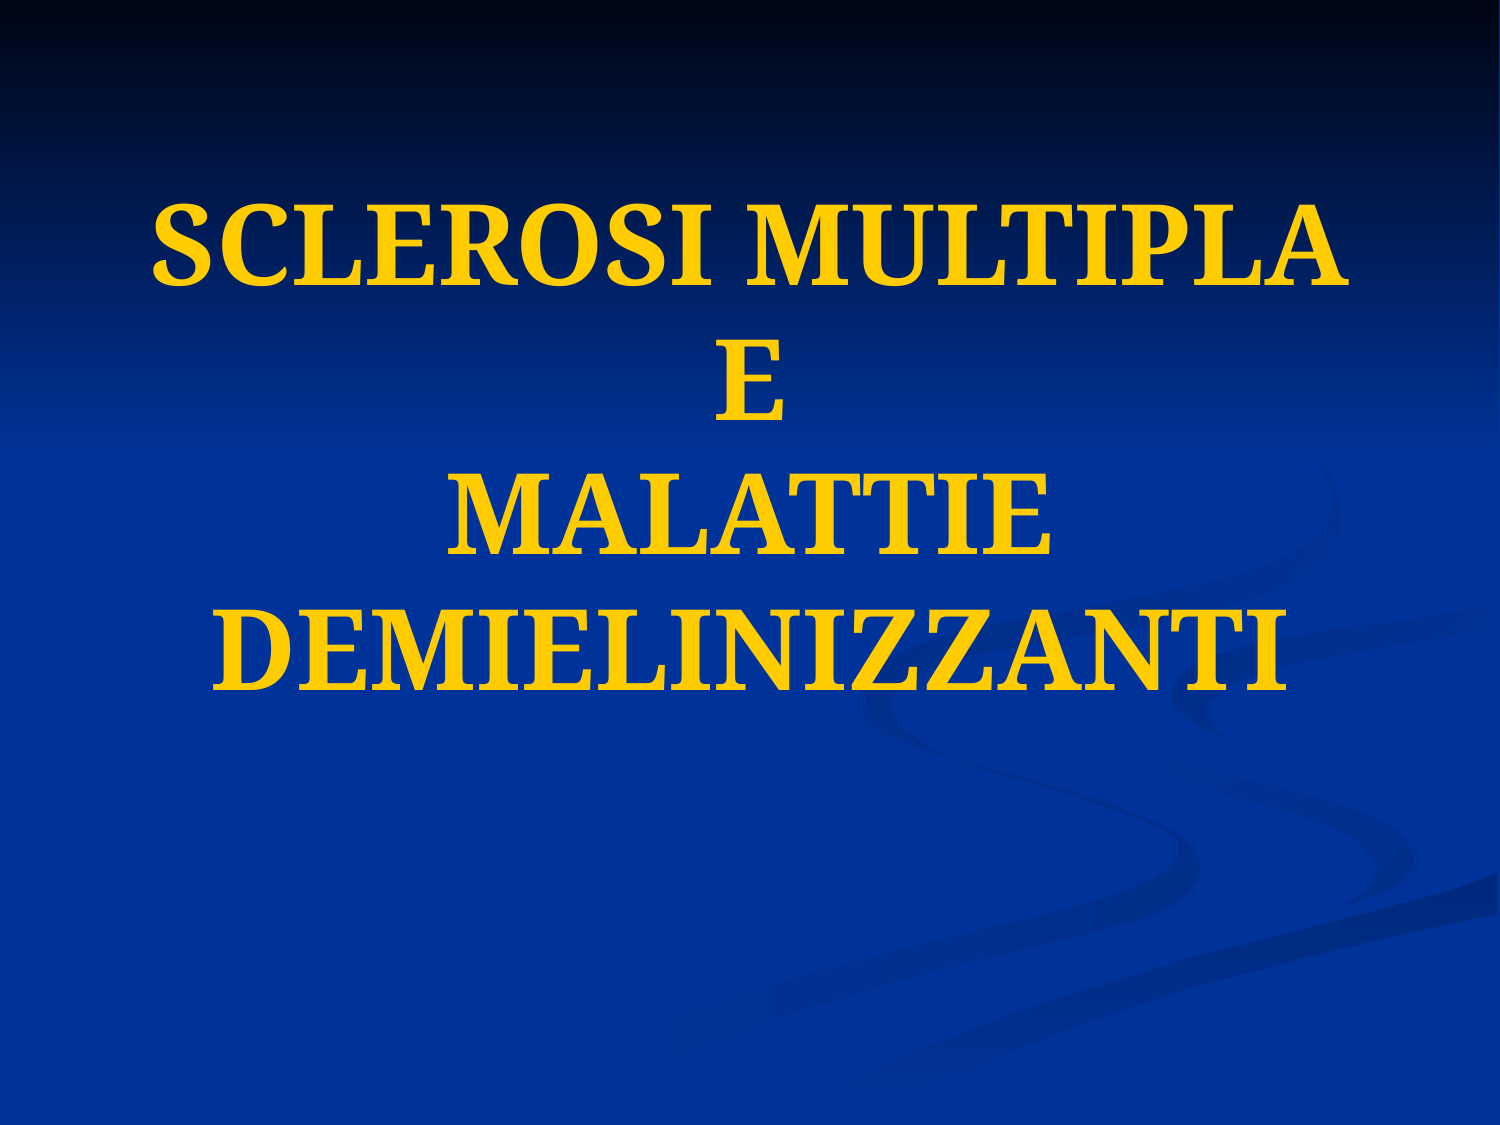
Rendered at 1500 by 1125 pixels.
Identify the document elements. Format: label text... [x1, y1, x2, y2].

title SCLEROSI MULTIPLA E MALATTIE DEMIELINIZZANTI [112, 284, 1388, 601]
